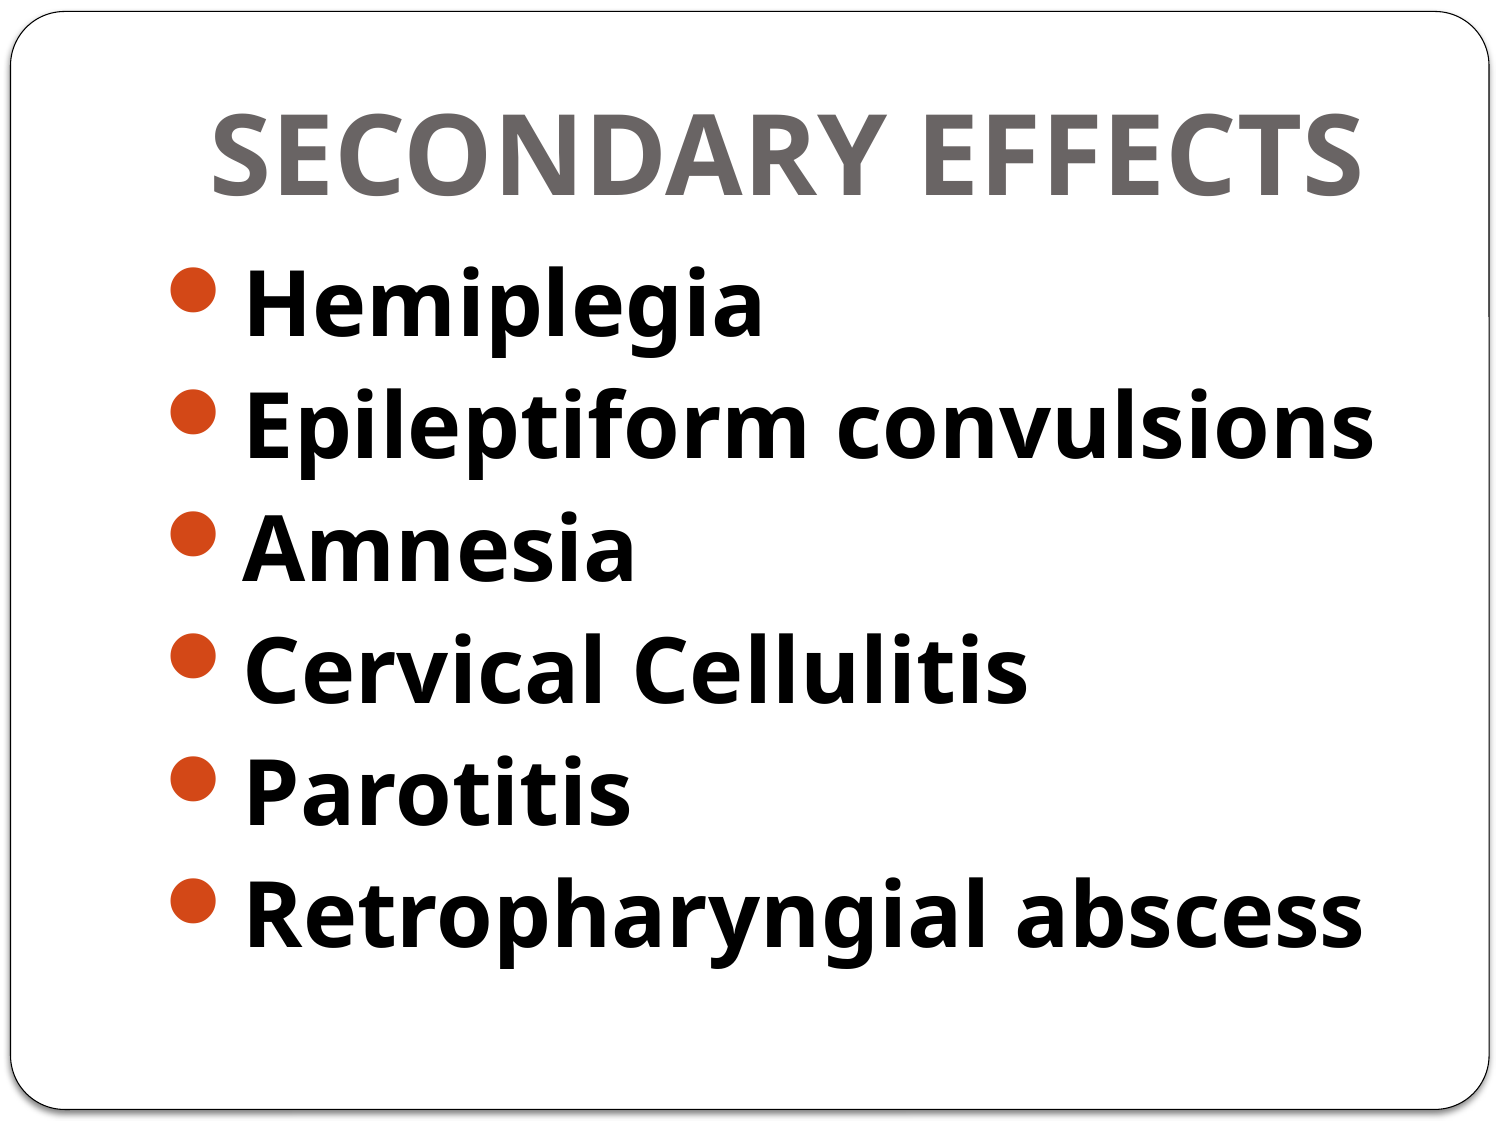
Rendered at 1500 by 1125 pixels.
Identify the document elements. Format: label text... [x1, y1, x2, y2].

title SECONDARY EFFECTS [150, 45, 1425, 233]
list Hemiplegia Epileptiform convulsions Amnesia Cervical Cellulitis Parotitis Retropharyngial abscess [150, 237, 1425, 988]
